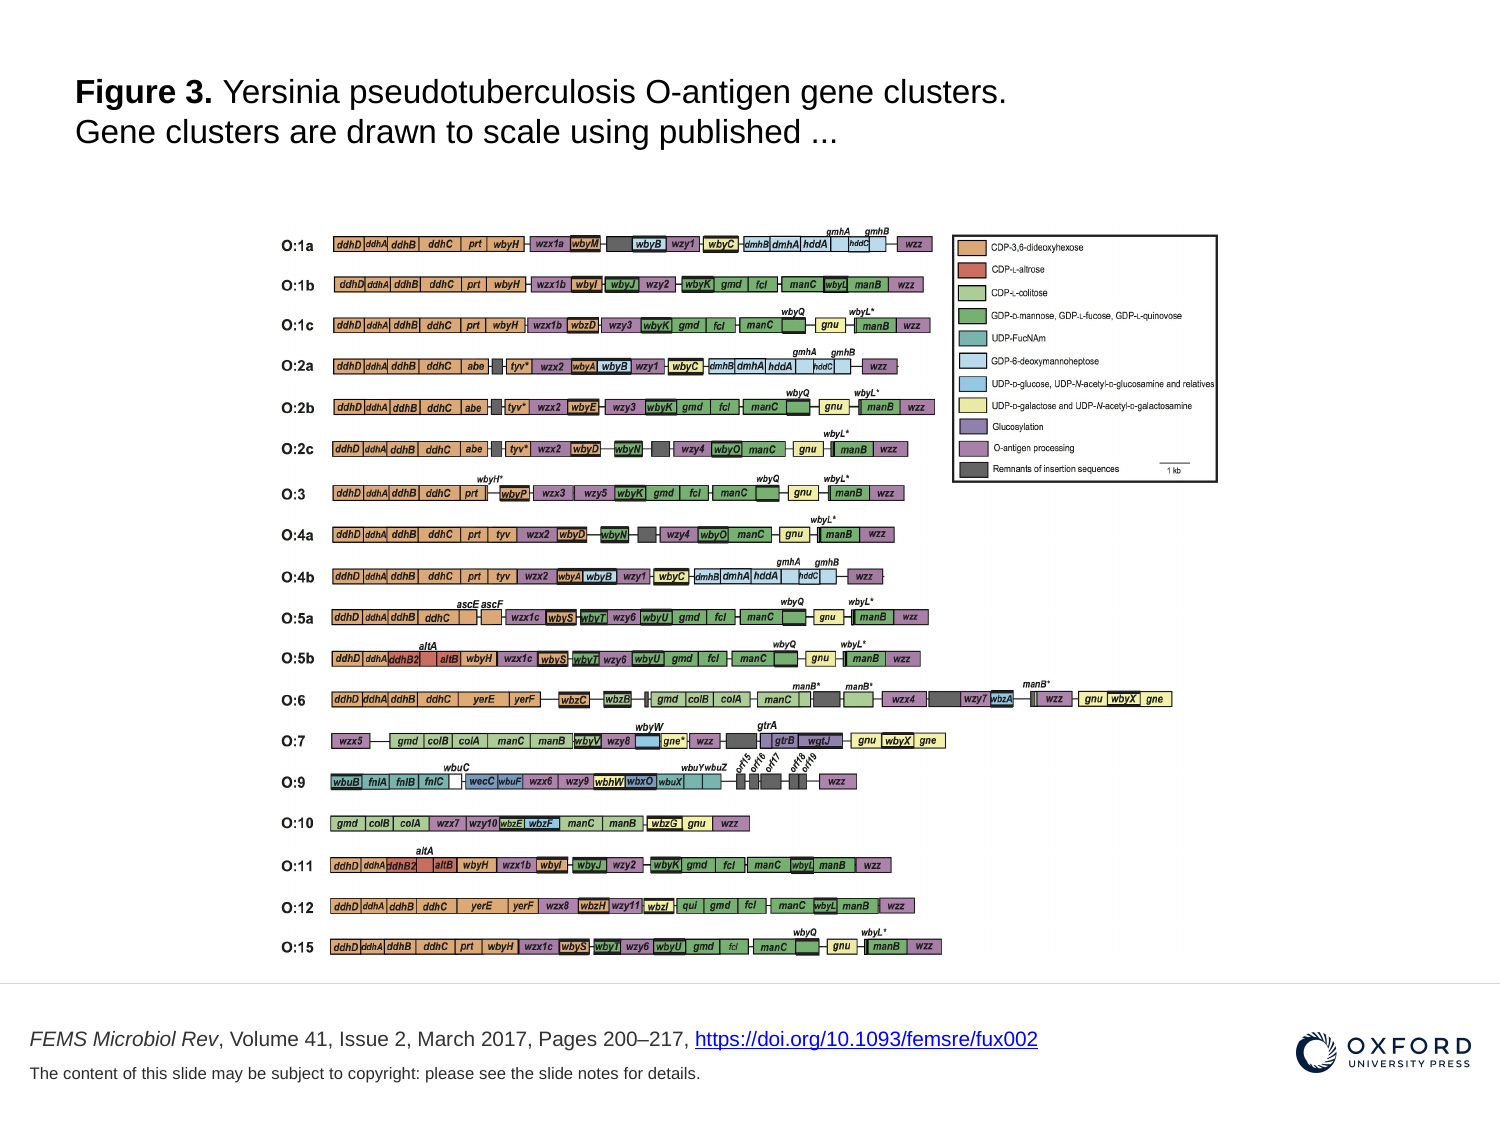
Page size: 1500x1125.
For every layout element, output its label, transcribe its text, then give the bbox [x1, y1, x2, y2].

picture [1296, 1032, 1471, 1073]
picture [281, 224, 1219, 957]
title Figure 3. Yersinia pseudotuberculosis O-antigen gene clusters. Gene clusters are drawn to scale using published ... [75, 69, 1078, 171]
footer FEMS Microbiol Rev, Volume 41, Issue 2, March 2017, Pages 200–217, https://doi.org/10.1093/femsre/fux002 The content of this slide may be subject to copyright: please see the slide notes for details. [0, 983, 1260, 1125]
